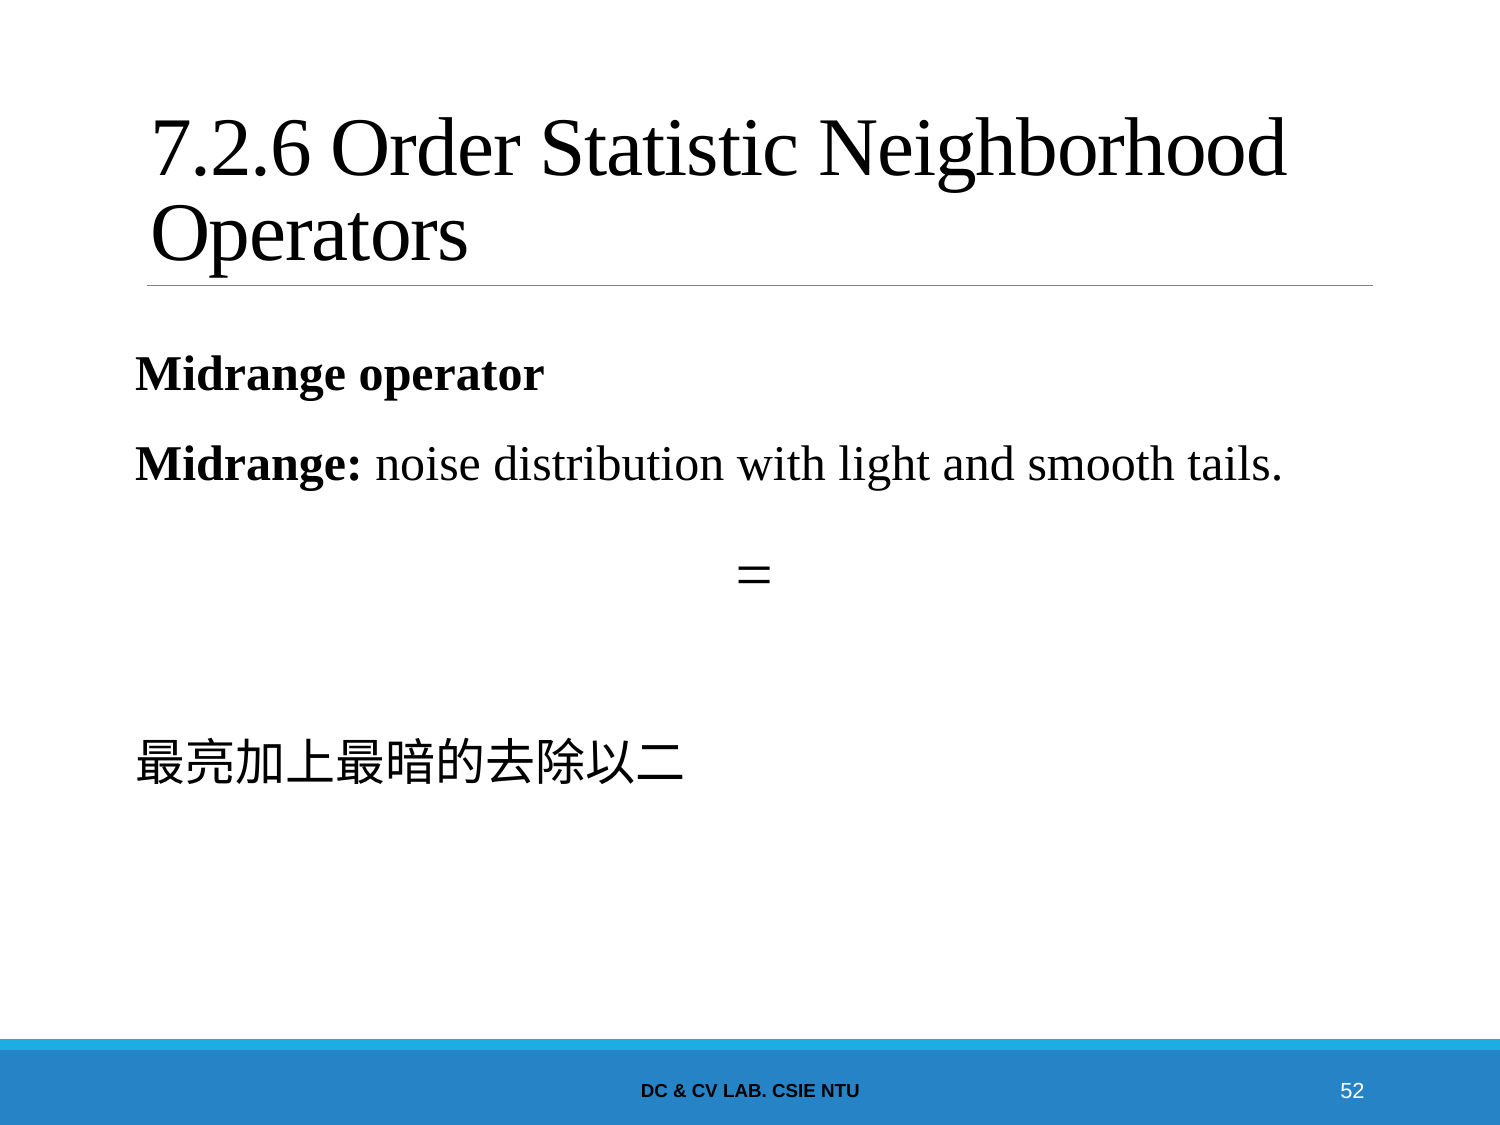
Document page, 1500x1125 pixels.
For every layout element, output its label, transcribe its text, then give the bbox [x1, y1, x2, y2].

title 7.2.6 Order Statistic Neighborhood Operators [135, 47, 1373, 285]
footer DC & CV Lab. CSIE NTU [453, 1059, 1047, 1120]
slide_number 52 [1218, 1059, 1380, 1120]
